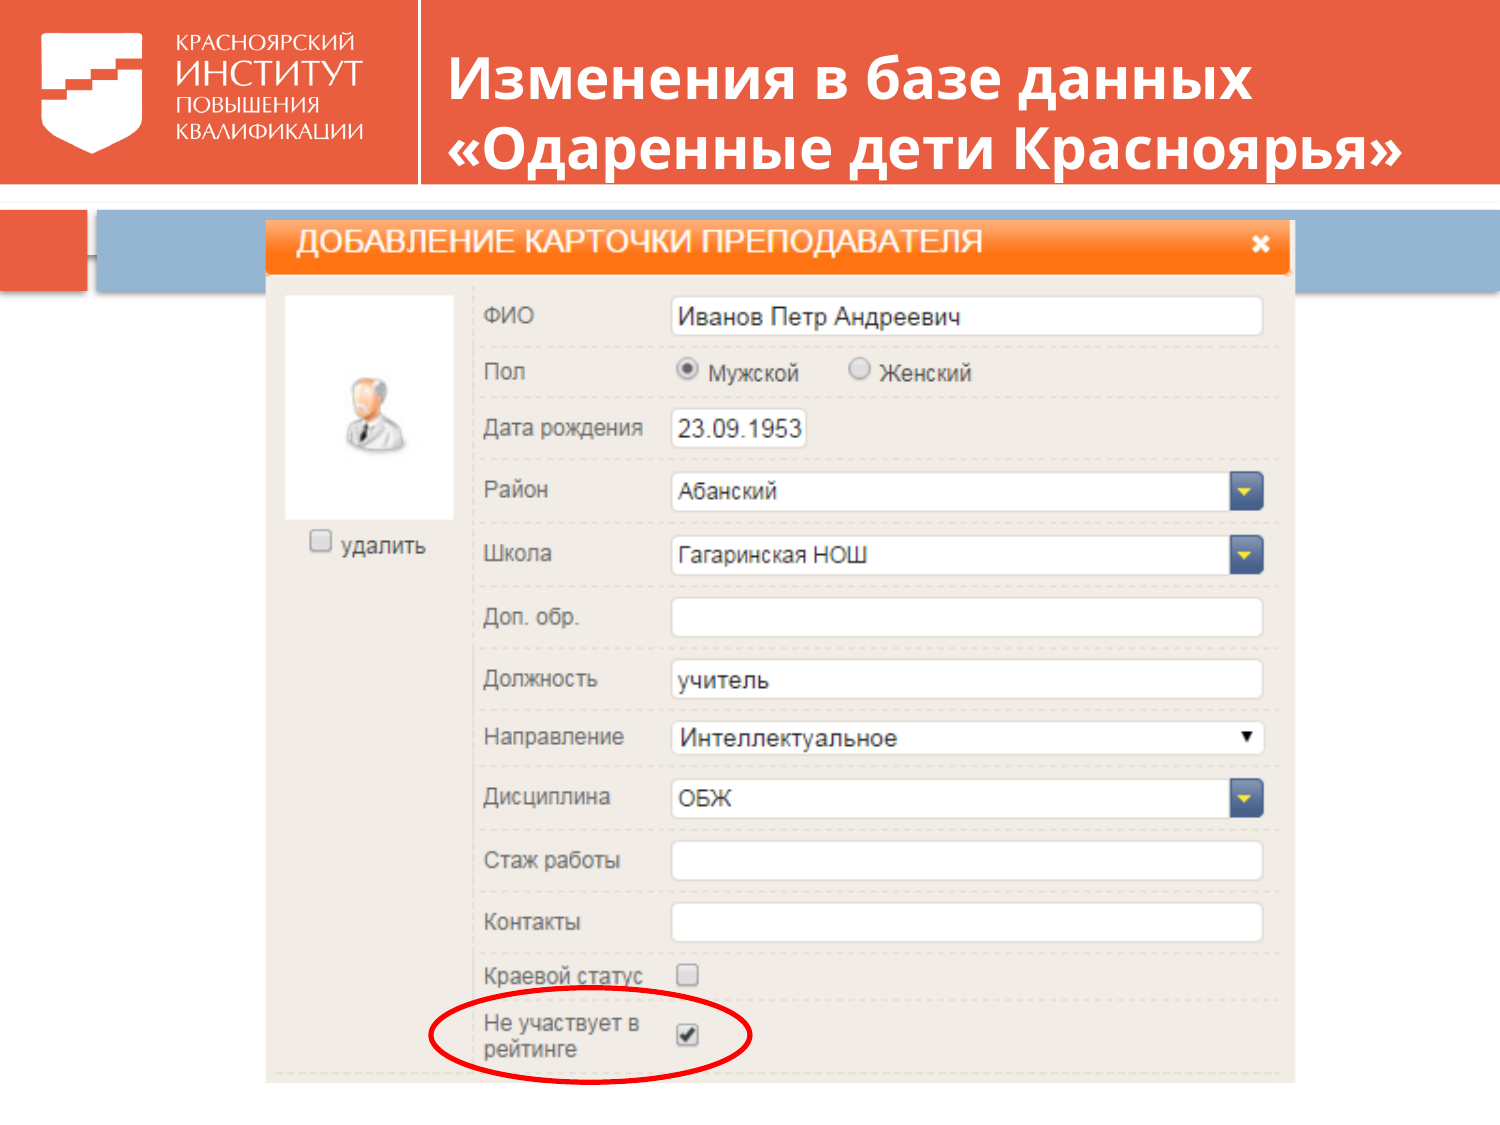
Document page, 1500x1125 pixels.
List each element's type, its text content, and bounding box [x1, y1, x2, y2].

title Изменения в базе данных «Одаренные дети Красноярья» [430, 37, 1439, 185]
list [265, 219, 1296, 1083]
picture [0, 0, 408, 177]
